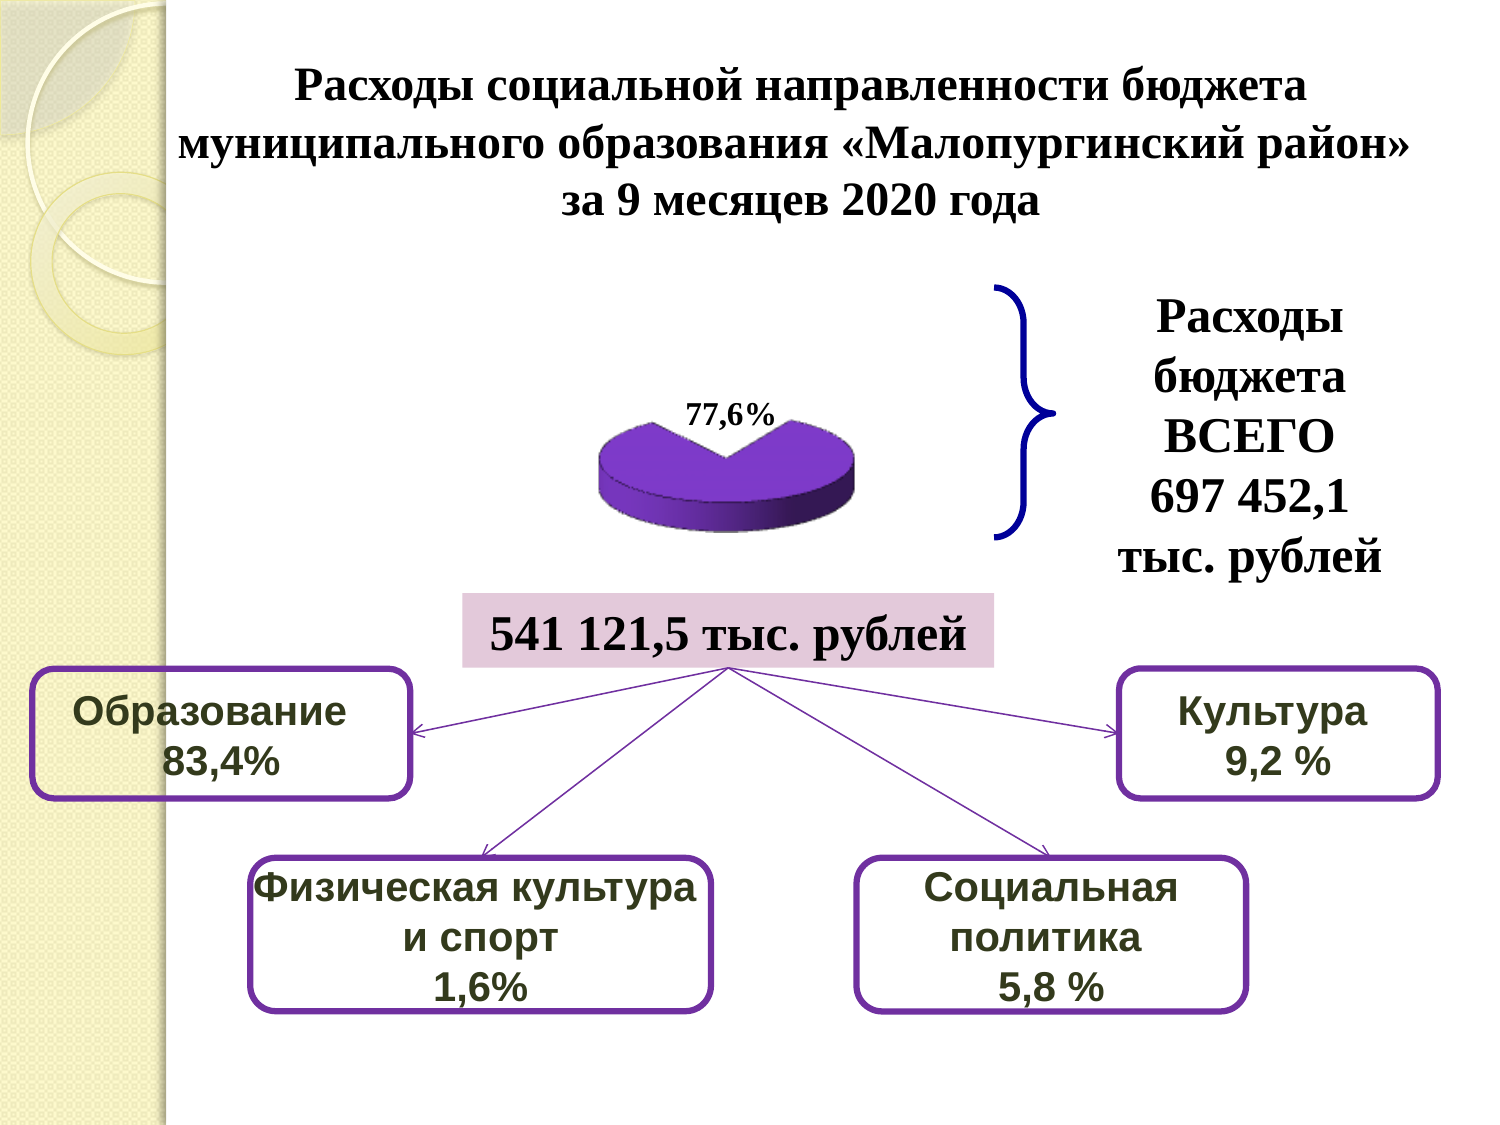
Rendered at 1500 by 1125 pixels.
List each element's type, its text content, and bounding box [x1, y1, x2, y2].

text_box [409, 668, 723, 734]
text_box Физическая культура и спорт 1,6% [250, 857, 711, 1012]
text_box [728, 668, 1120, 734]
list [399, 358, 1096, 571]
title Расходы социальной направленности бюджета муниципального образования «Малопургинский район» за 9 месяцев 2020 года [137, 45, 1466, 233]
text_box Культура 9,2 % [1118, 668, 1438, 799]
text_box Социальная политика 5,8 % [856, 857, 1247, 1012]
text_box [994, 287, 1024, 355]
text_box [728, 744, 1052, 858]
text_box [480, 746, 721, 858]
text_box Расходы бюджета ВСЕГО 697 452,1 тыс. рублей [1074, 274, 1425, 590]
text_box 541 121,5 тыс. рублей [462, 593, 995, 665]
text_box Образование 83,4% [32, 668, 411, 799]
